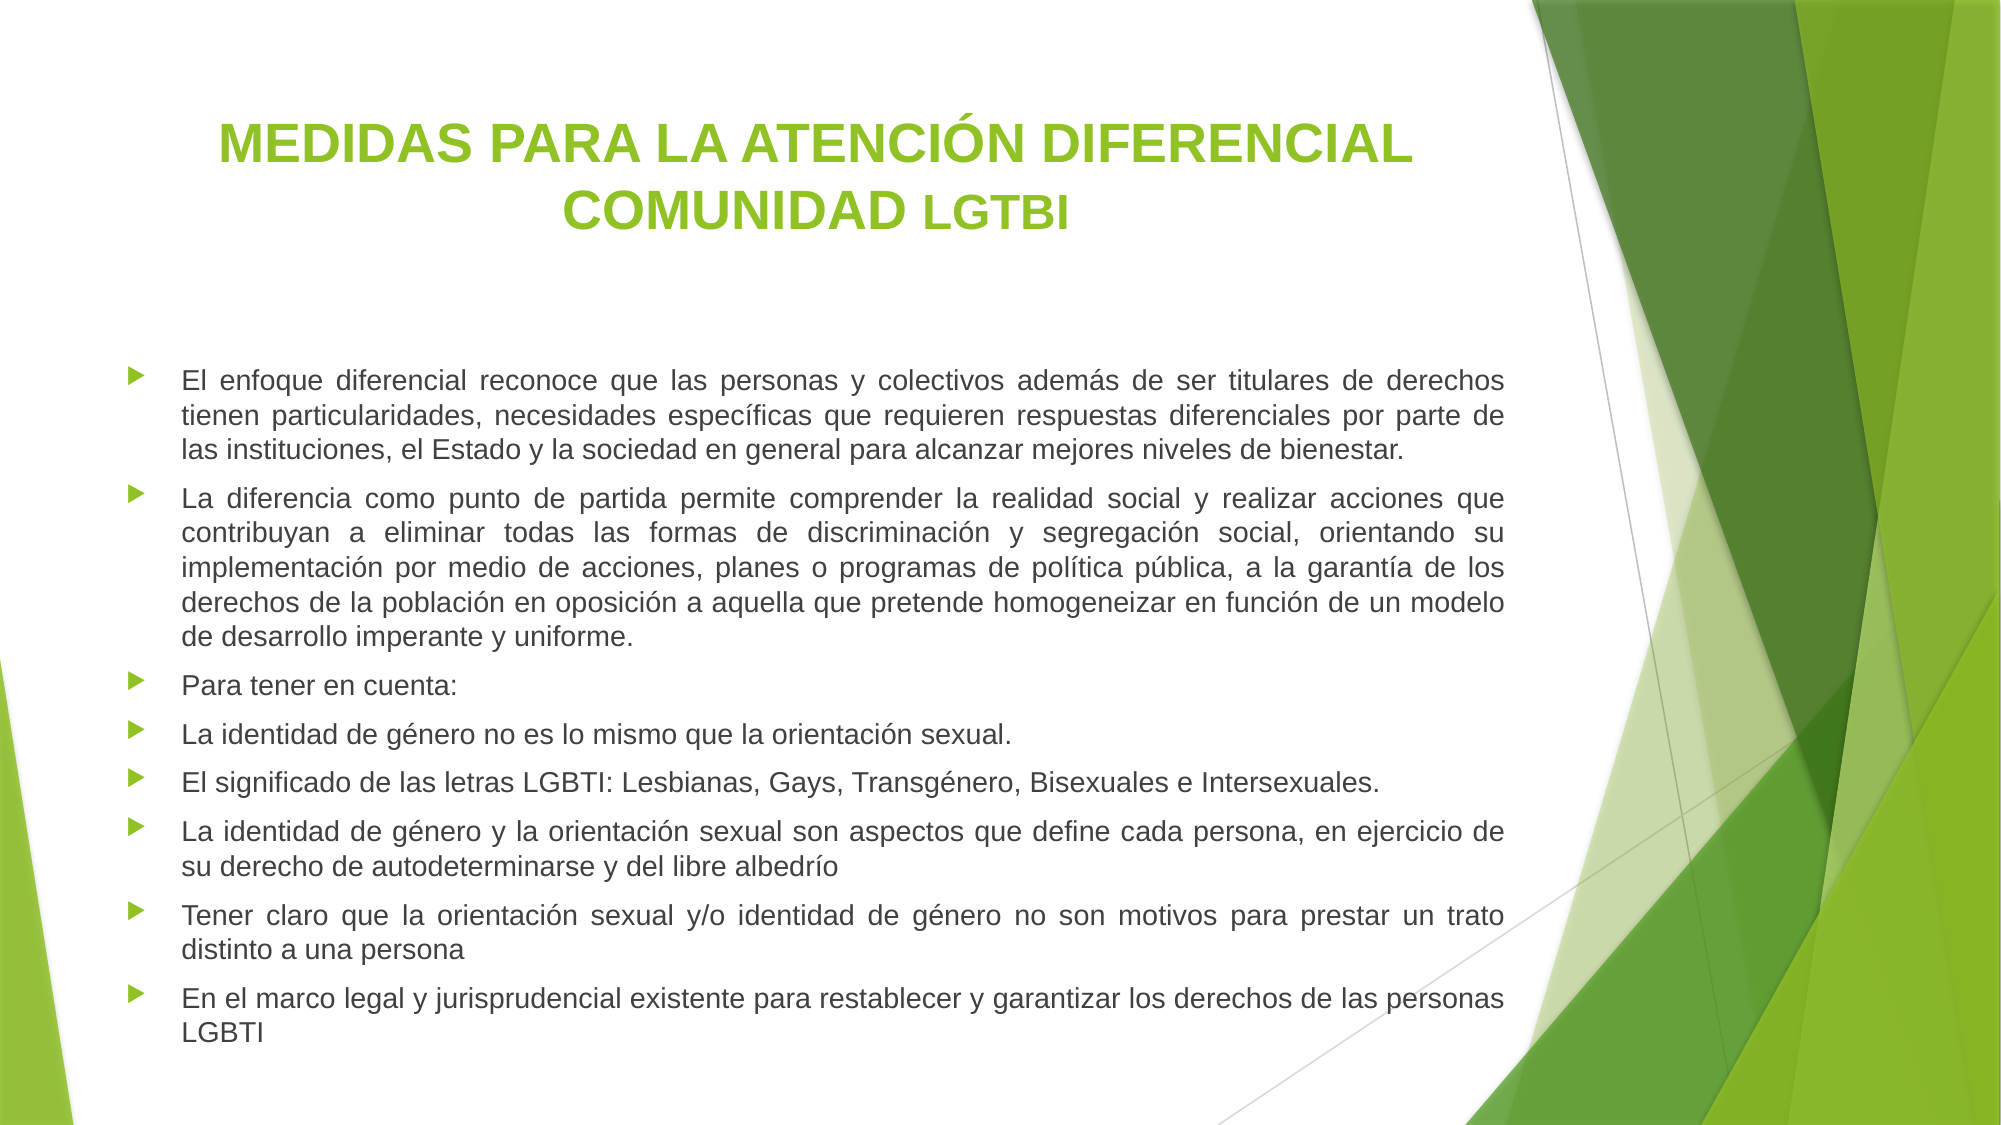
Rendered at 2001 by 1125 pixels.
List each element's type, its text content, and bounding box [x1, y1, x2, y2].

title MEDIDAS PARA LA ATENCIÓN DIFERENCIAL COMUNIDAD LGTBI [111, 99, 1522, 317]
list El enfoque diferencial reconoce que las personas y colectivos además de ser titulares de derechos tienen particularidades, necesidades específicas que requieren respuestas diferenciales por parte de las instituciones, el Estado y la sociedad en general para alcanzar mejores niveles de bienestar. La diferencia como punto de partida permite comprender la realidad social y realizar acciones que contribuyan a eliminar todas las formas de discriminación y segregación social, orientando su implementación por medio de acciones, planes o programas de política pública, a la garantía de los derechos de la población en oposición a aquella que pretende homogeneizar en función de un modelo de desarrollo imperante y uniforme. Para tener en cuenta: La identidad de género no es lo mismo que la orientación sexual. El significado de las letras LGBTI: Lesbianas, Gays, Transgénero, Bisexuales e Intersexuales. La identidad de género y la orientación sexual son aspectos que define cada persona, en ejercicio de su derecho de autodeterminarse y del libre albedrío Tener claro que la orientación sexual y/o identidad de género no son motivos para prestar un trato distinto a una persona En el marco legal y jurisprudencial existente para restablecer y garantizar los derechos de las personas LGBTI [111, 354, 1522, 1070]
